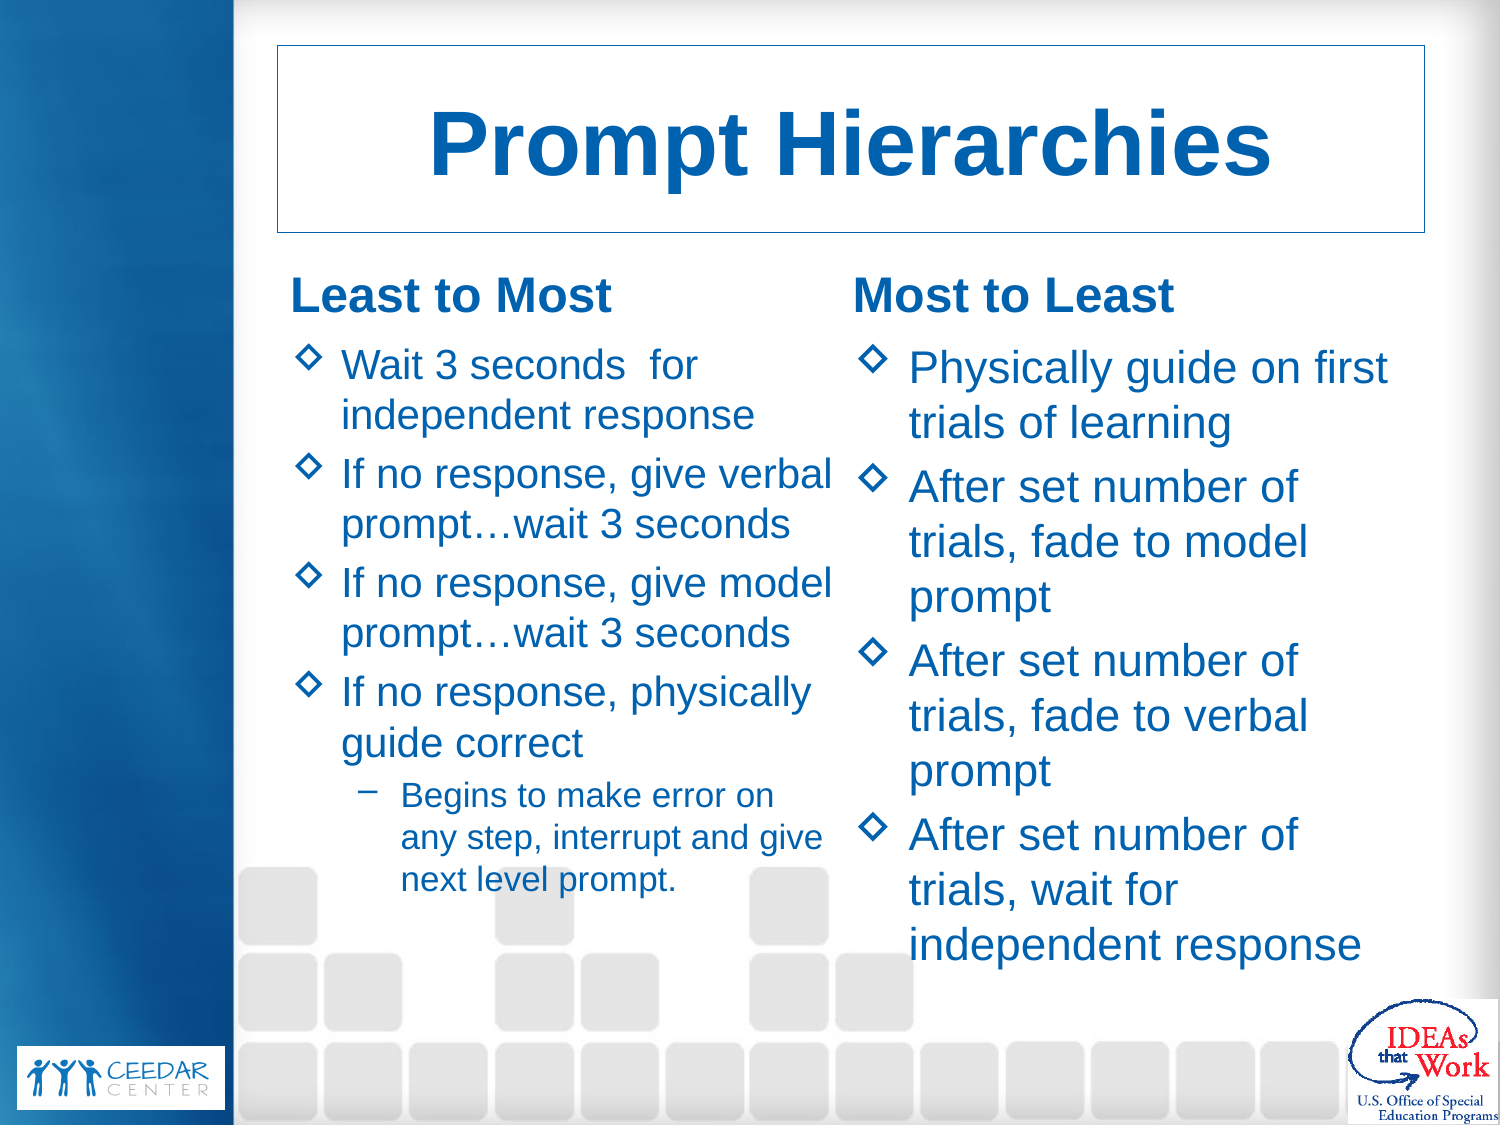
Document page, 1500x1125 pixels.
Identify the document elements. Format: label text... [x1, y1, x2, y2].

picture [0, 0, 1500, 1125]
list Least to Most [275, 224, 837, 329]
list Most to Least [837, 224, 1426, 329]
list Physically guide on first trials of learning After set number of trials, fade to model prompt After set number of trials, fade to verbal prompt After set number of trials, wait for independent response [837, 329, 1426, 979]
title Prompt Hierarchies [277, 45, 1425, 224]
list Wait 3 seconds for independent response If no response, give verbal prompt…wait 3 seconds If no response, give model prompt…wait 3 seconds If no response, physically guide correct Begins to make error on any step, interrupt and give next level prompt. [275, 329, 837, 979]
